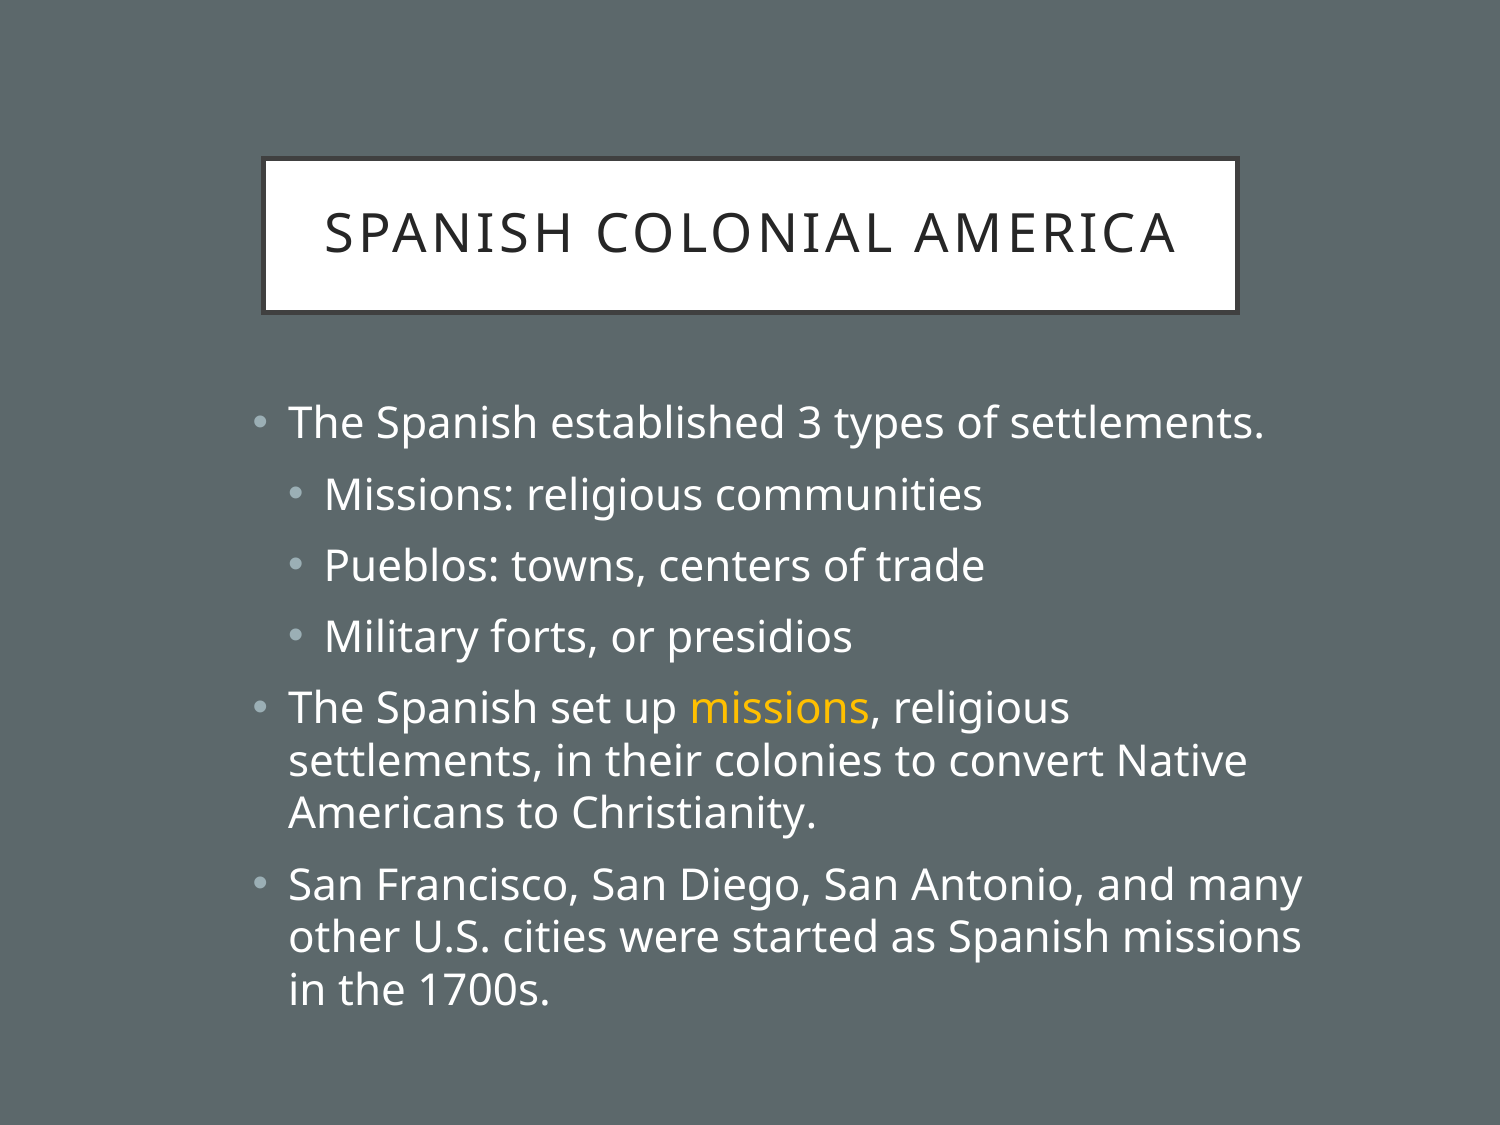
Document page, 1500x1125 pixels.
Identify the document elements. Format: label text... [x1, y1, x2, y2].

title Spanish colonial America [261, 156, 1240, 315]
list The Spanish established 3 types of settlements. Missions: religious communities Pueblos: towns, centers of trade Military forts, or presidios The Spanish set up missions, religious settlements, in their colonies to convert Native Americans to Christianity. San Francisco, San Diego, San Antonio, and many other U.S. cities were started as Spanish missions in the 1700s. [237, 387, 1325, 1025]
